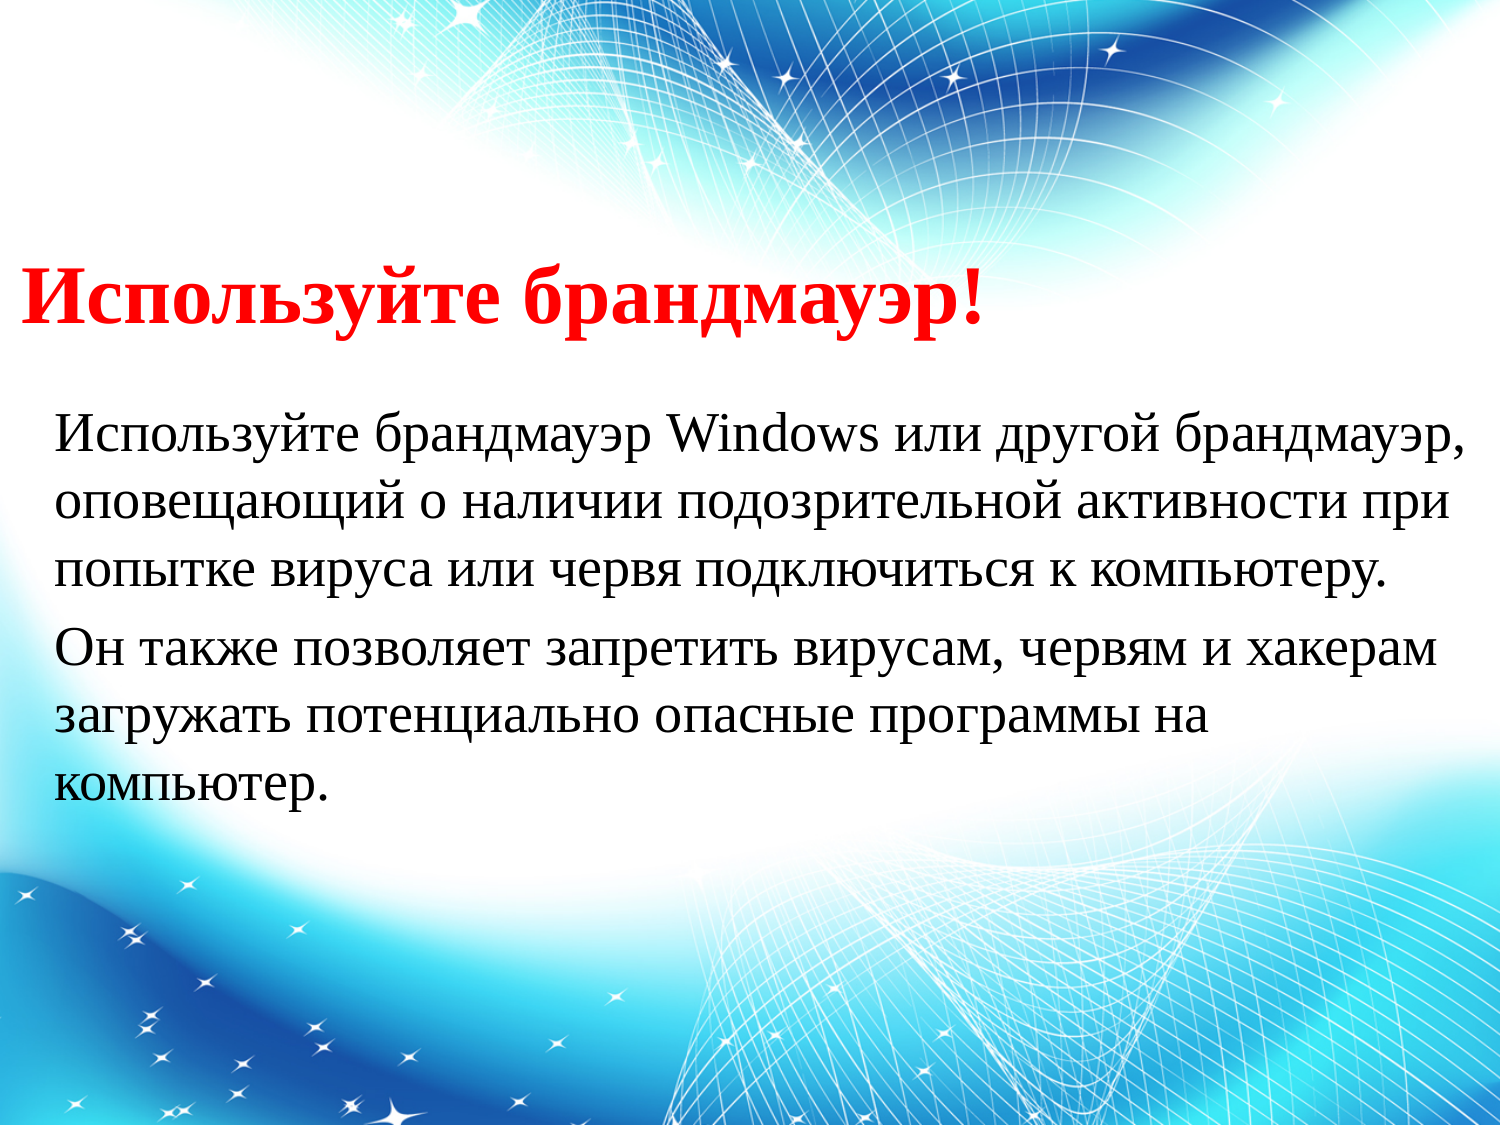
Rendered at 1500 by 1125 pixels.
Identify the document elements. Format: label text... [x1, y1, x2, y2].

text_box Используйте брандмауэр! [5, 233, 1004, 362]
text_box Используйте брандмауэр Windows или другой брандмауэр, оповещающий о наличии подозрительной активности при попытке вируса или червя подключиться к компьютеру. Он также позволяет запретить вирусам, червям и хакерам загружать потенциально опасные программы на компьютер. [40, 387, 1499, 823]
picture [0, 0, 1500, 1125]
